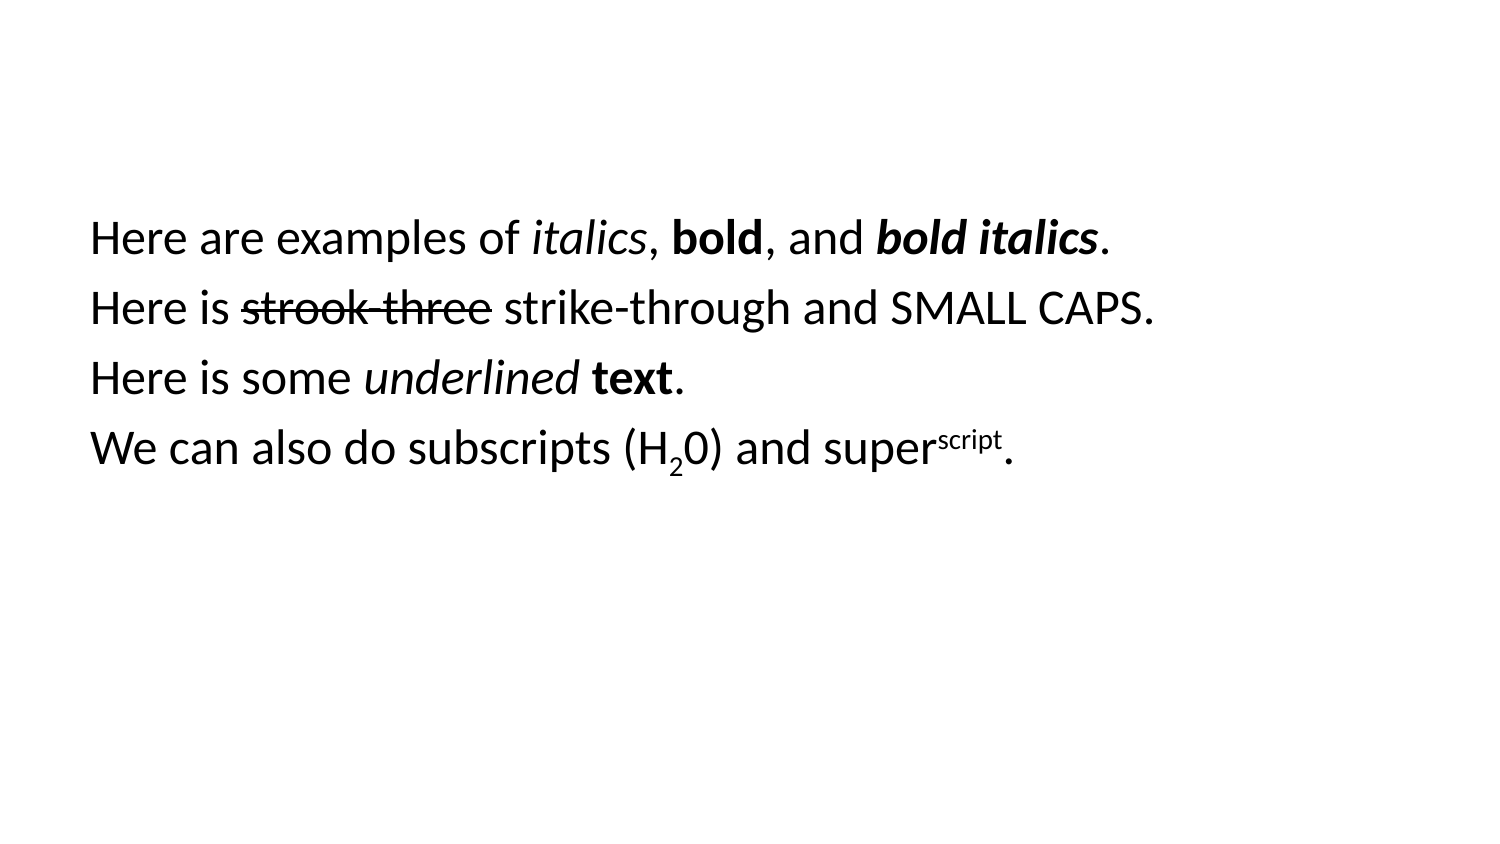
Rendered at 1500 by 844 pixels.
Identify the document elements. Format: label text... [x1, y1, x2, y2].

list Here are examples of italics, bold, and bold italics. Here is strook-three strike-through and small caps. Here is some underlined text. We can also do subscripts (H20) and superscript. [75, 196, 1425, 754]
